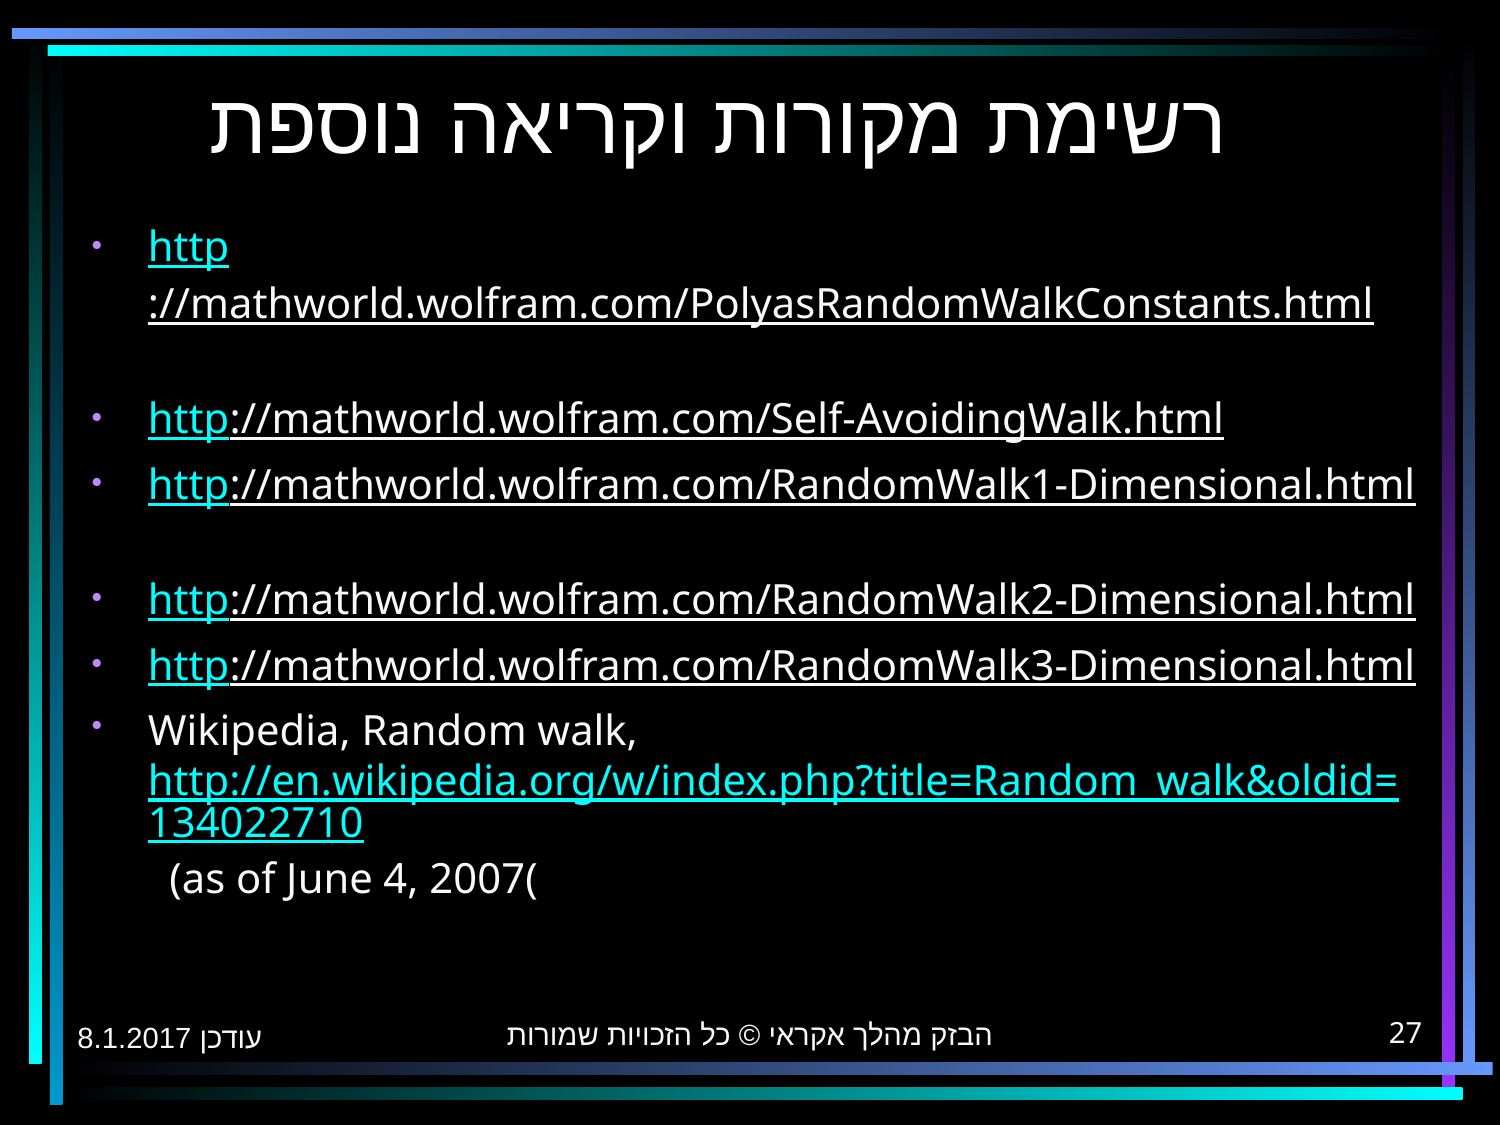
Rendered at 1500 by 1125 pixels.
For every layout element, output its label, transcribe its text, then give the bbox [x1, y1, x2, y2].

footer הבזק מהלך אקראי © כל הזכויות שמורות [478, 983, 1022, 1059]
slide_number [62, 986, 376, 1062]
title רשימת מקורות וקריאה נוספת [62, 62, 1376, 201]
list http://mathworld.wolfram.com/PolyasRandomWalkConstants.html http://mathworld.wolfram.com/Self-AvoidingWalk.html http://mathworld.wolfram.com/RandomWalk1-Dimensional.html http://mathworld.wolfram.com/RandomWalk2-Dimensional.html http://mathworld.wolfram.com/RandomWalk3-Dimensional.html Wikipedia, Random walk, http://en.wikipedia.org/w/index.php?title=Random_walk&oldid=134022710 (as of June 4, 2007( [76, 212, 1436, 976]
slide_number 27 [1124, 986, 1438, 1062]
